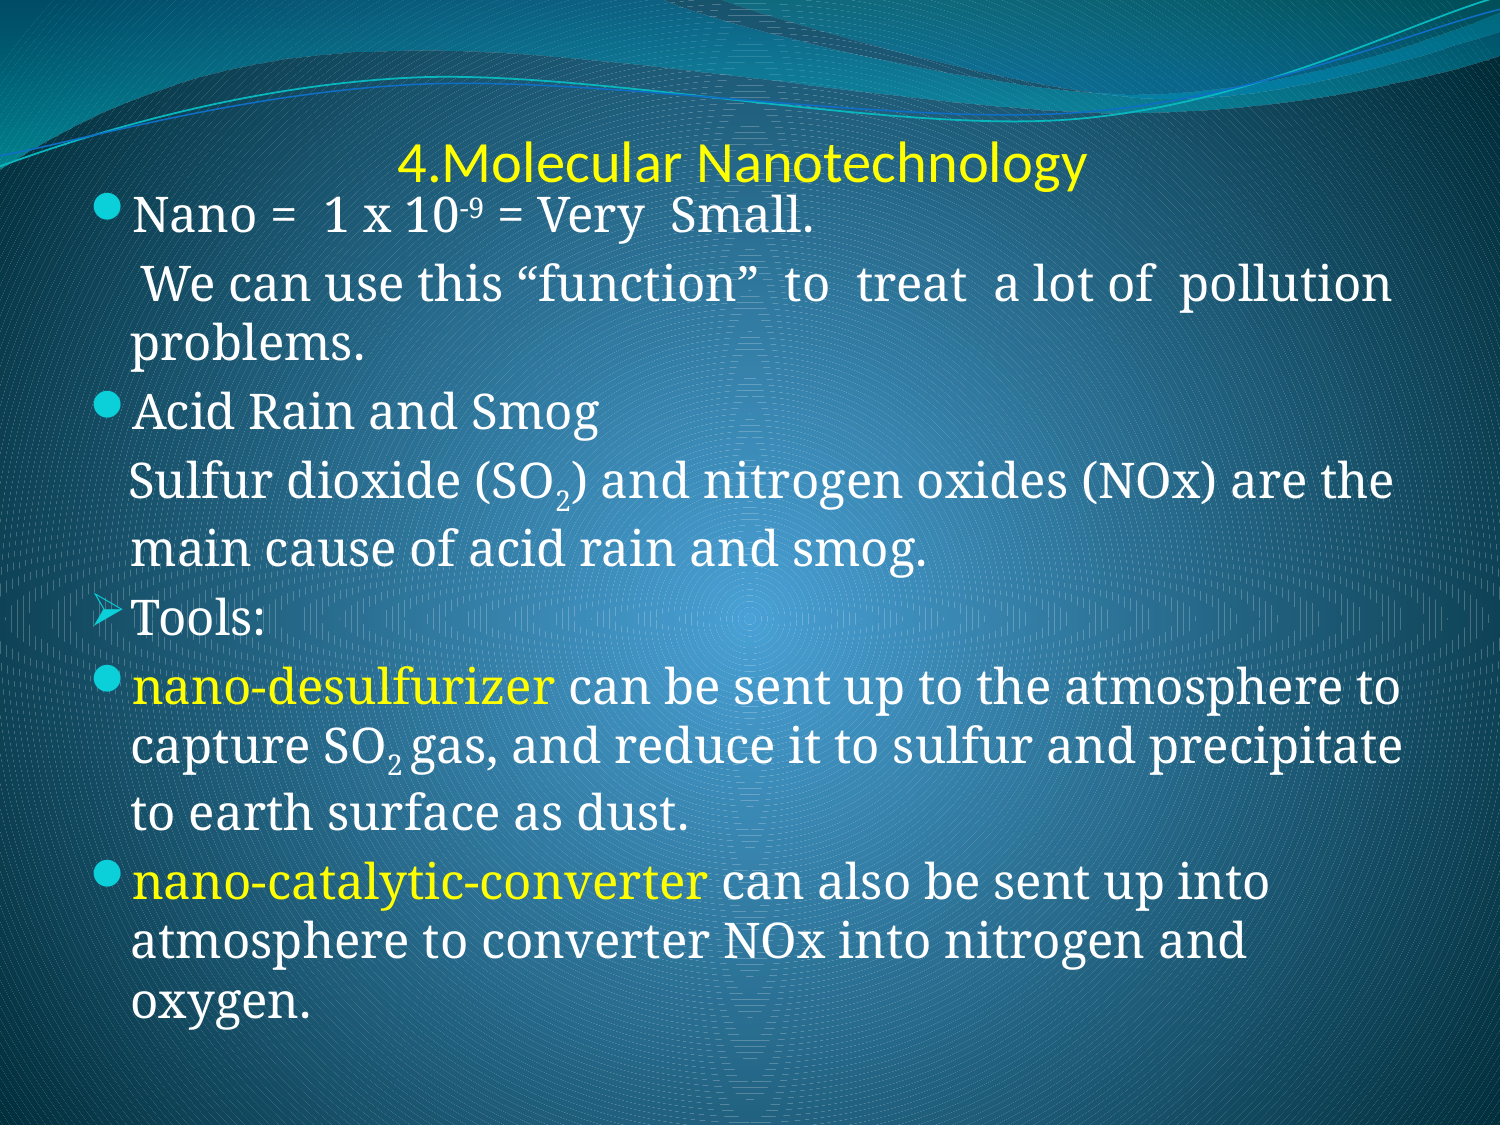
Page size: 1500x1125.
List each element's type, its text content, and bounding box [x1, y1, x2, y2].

list Nano = 1 x 10-9 = Very Small. We can use this “function” to treat a lot of pollution problems. Acid Rain and Smog Sulfur dioxide (SO2) and nitrogen oxides (NOx) are the main cause of acid rain and smog. Tools: nano-desulfurizer can be sent up to the atmosphere to capture SO2 gas, and reduce it to sulfur and precipitate to earth surface as dust. nano-catalytic-converter can also be sent up into atmosphere to converter NOx into nitrogen and oxygen. [75, 175, 1425, 1038]
title 4.Molecular Nanotechnology [75, 115, 1425, 175]
